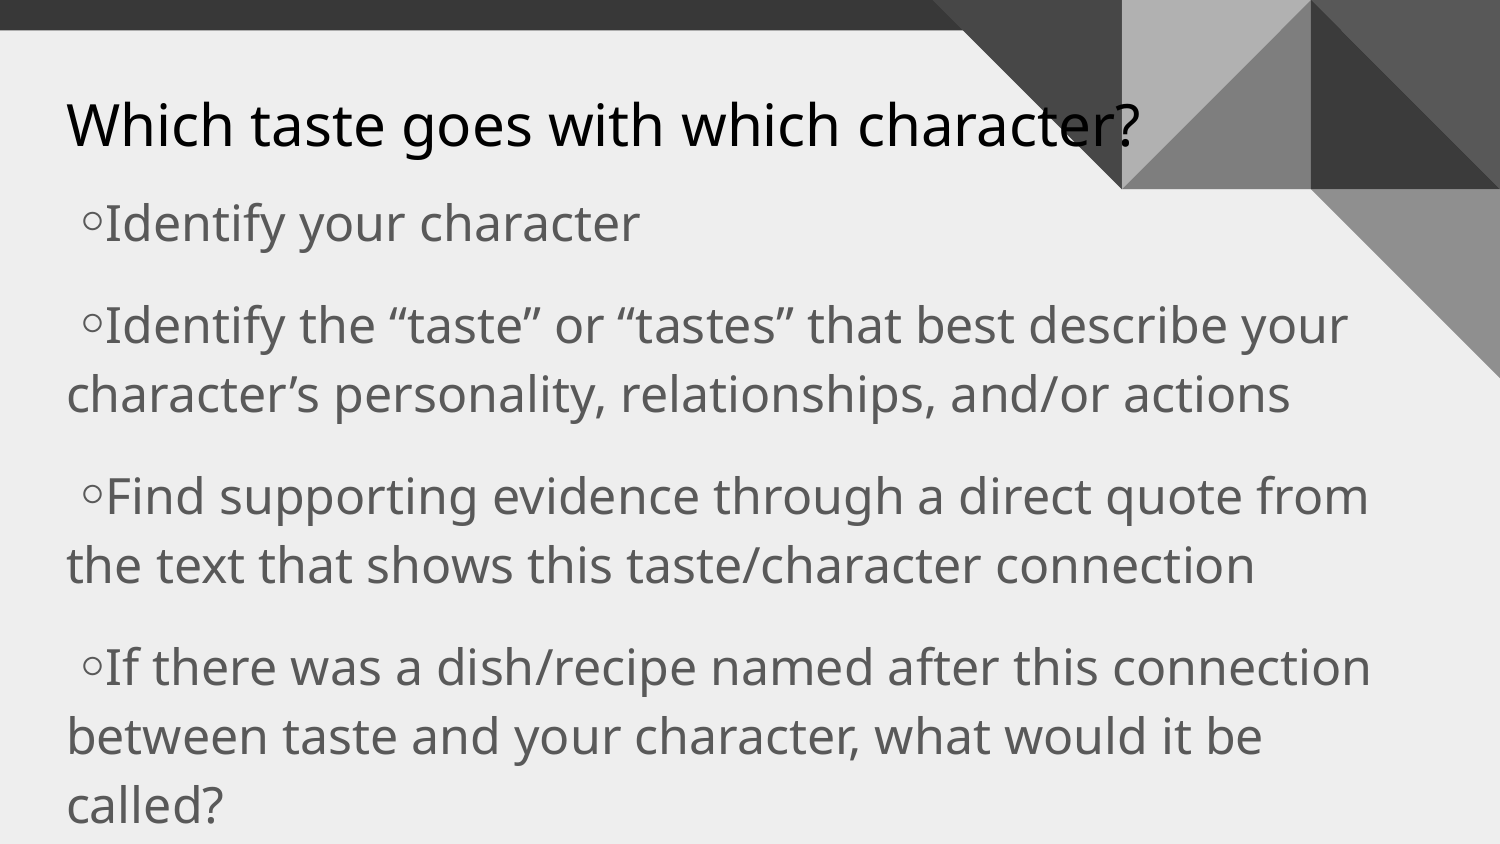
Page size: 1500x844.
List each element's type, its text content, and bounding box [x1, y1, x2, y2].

title Which taste goes with which character? [51, 72, 1449, 167]
list Identify your character Identify the “taste” or “tastes” that best describe your character’s personality, relationships, and/or actions Find supporting evidence through a direct quote from the text that shows this taste/character connection If there was a dish/recipe named after this connection between taste and your character, what would it be called? [51, 166, 1435, 750]
